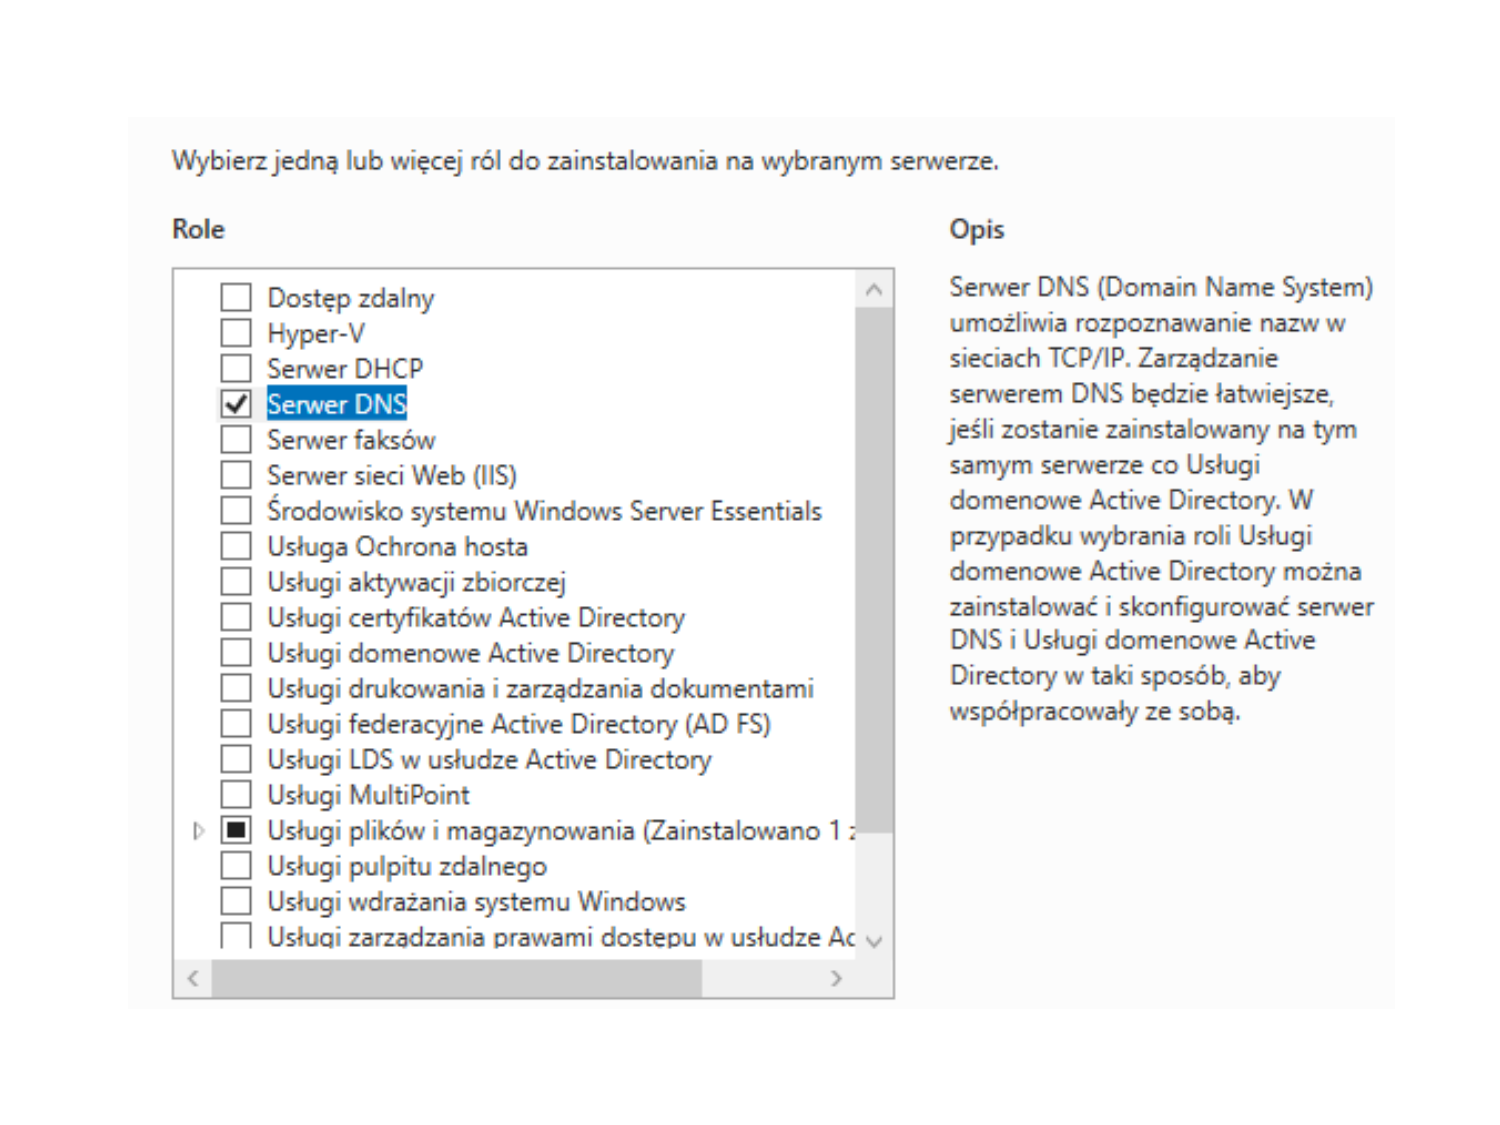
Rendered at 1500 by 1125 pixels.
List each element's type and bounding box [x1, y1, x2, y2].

picture [128, 116, 1395, 1009]
